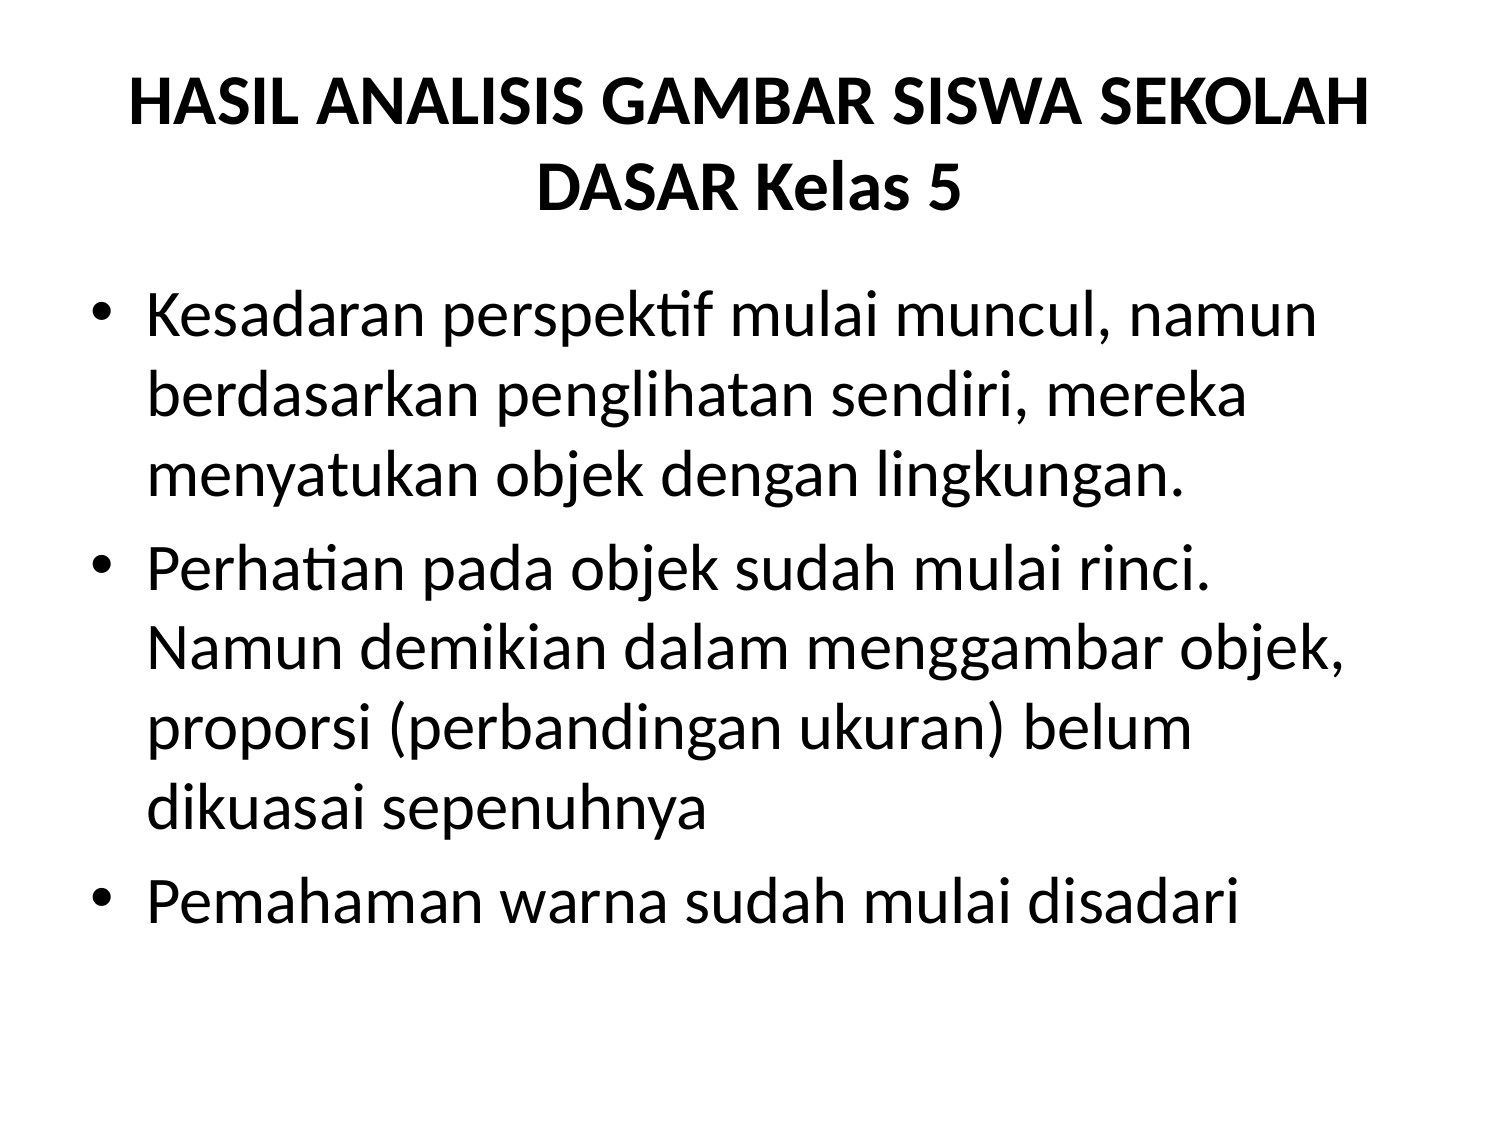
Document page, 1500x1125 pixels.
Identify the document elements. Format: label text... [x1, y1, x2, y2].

title HASIL ANALISIS GAMBAR SISWA SEKOLAH DASAR Kelas 5 [75, 45, 1425, 233]
list Kesadaran perspektif mulai muncul, namun berdasarkan penglihatan sendiri, mereka menyatukan objek dengan lingkungan. Perhatian pada objek sudah mulai rinci. Namun demikian dalam menggambar objek, proporsi (perbandingan ukuran) belum dikuasai sepenuhnya Pemahaman warna sudah mulai disadari [75, 262, 1425, 1005]
